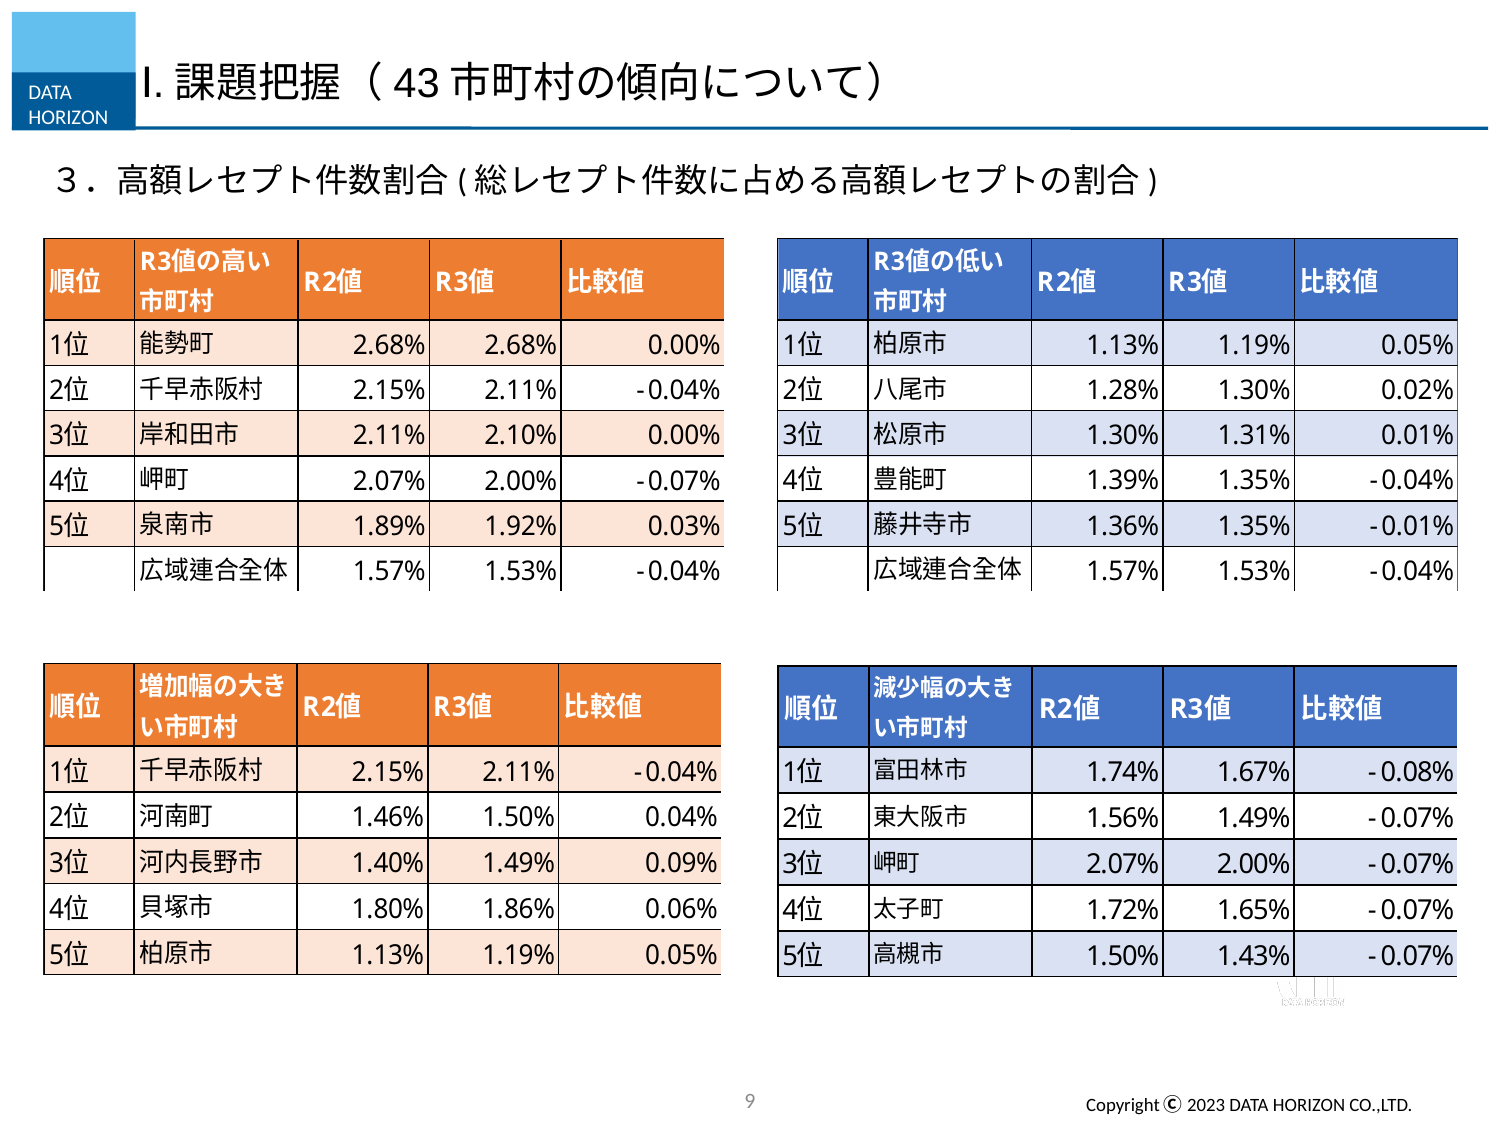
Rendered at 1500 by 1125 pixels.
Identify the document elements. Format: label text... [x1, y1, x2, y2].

picture [43, 662, 723, 976]
picture [776, 664, 1459, 1006]
picture [43, 238, 726, 593]
picture [776, 237, 1459, 593]
text_box ３．高額レセプト件数割合(総レセプト件数に占める高額レセプトの割合) [35, 152, 1282, 367]
text_box Ⅰ.課題把握（43市町村の傾向について） [126, 48, 1442, 130]
